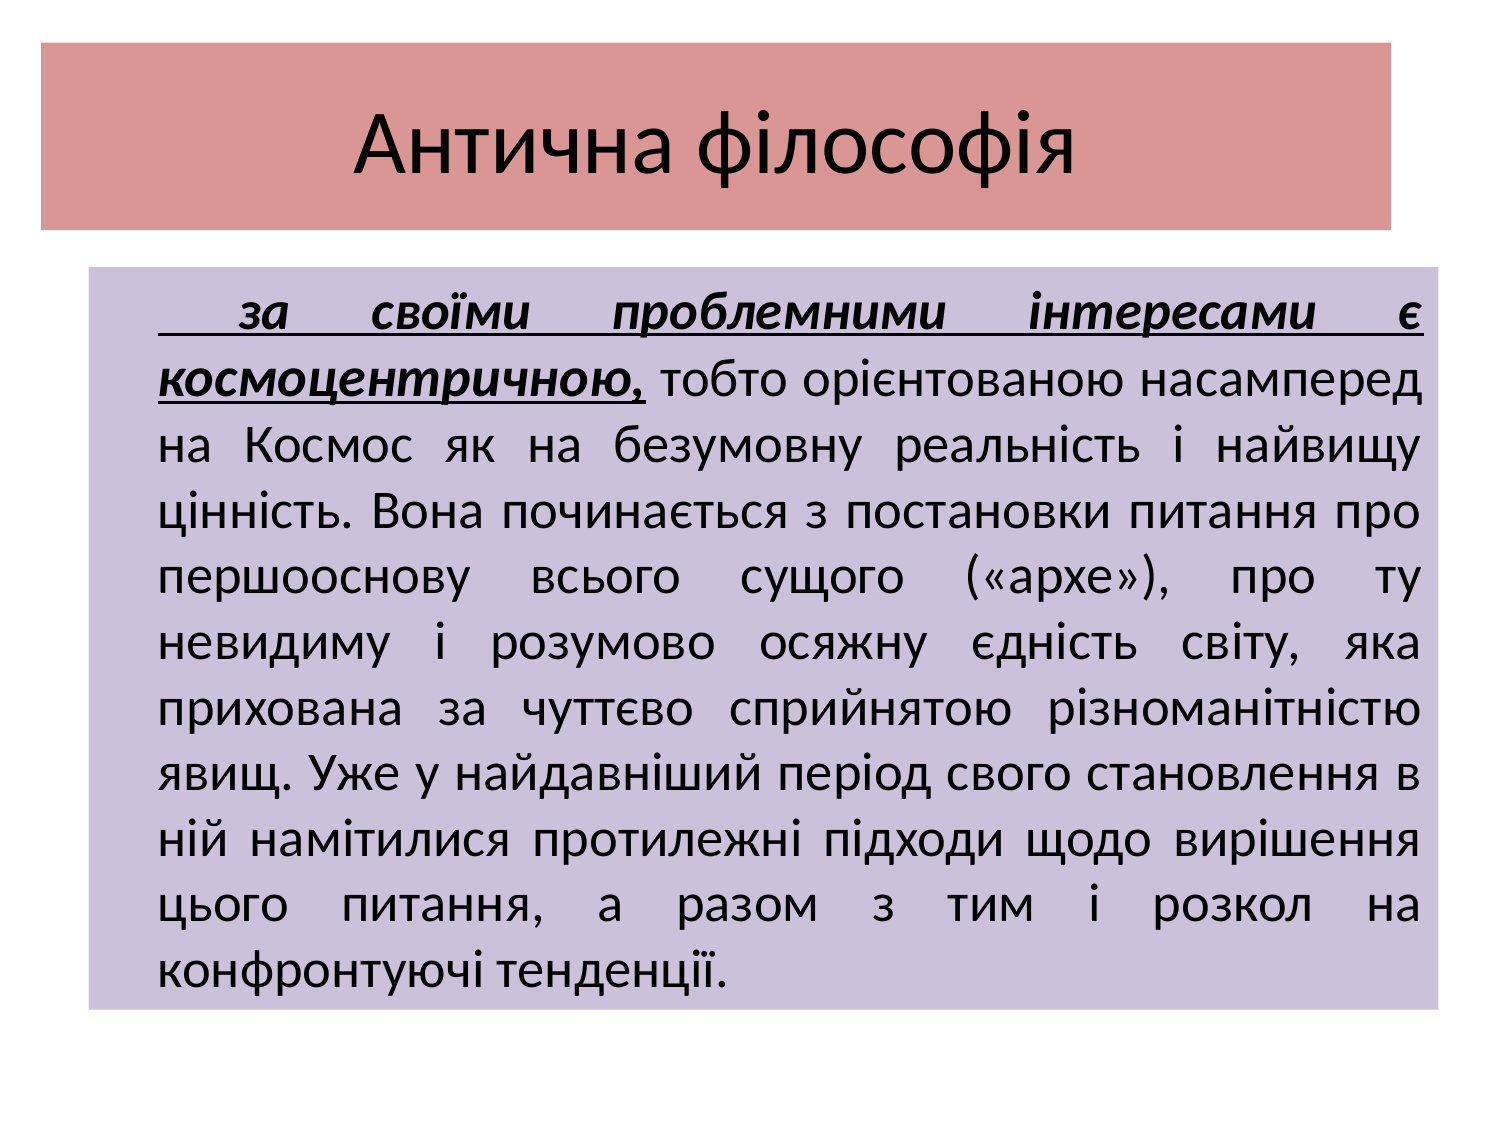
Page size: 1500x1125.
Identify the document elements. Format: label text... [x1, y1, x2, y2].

title Антична філософія [40, 42, 1392, 231]
list за своїми проблемними інтересами є космоцентричною, тобто орієнтованою насамперед на Космос як на безумовну реальність і найвищу цінність. Вона починається з постановки питання про першооснову всього сущого («архе»), про ту невидиму і розумово осяжну єдність світу, яка прихована за чуттєво сприйнятою різноманітністю явищ. Уже у найдавніший період свого становлення в ній намітилися протилежні підходи щодо вирішення цього питання, а разом з тим і розкол на конфронтуючі тенденції. [88, 266, 1439, 1010]
